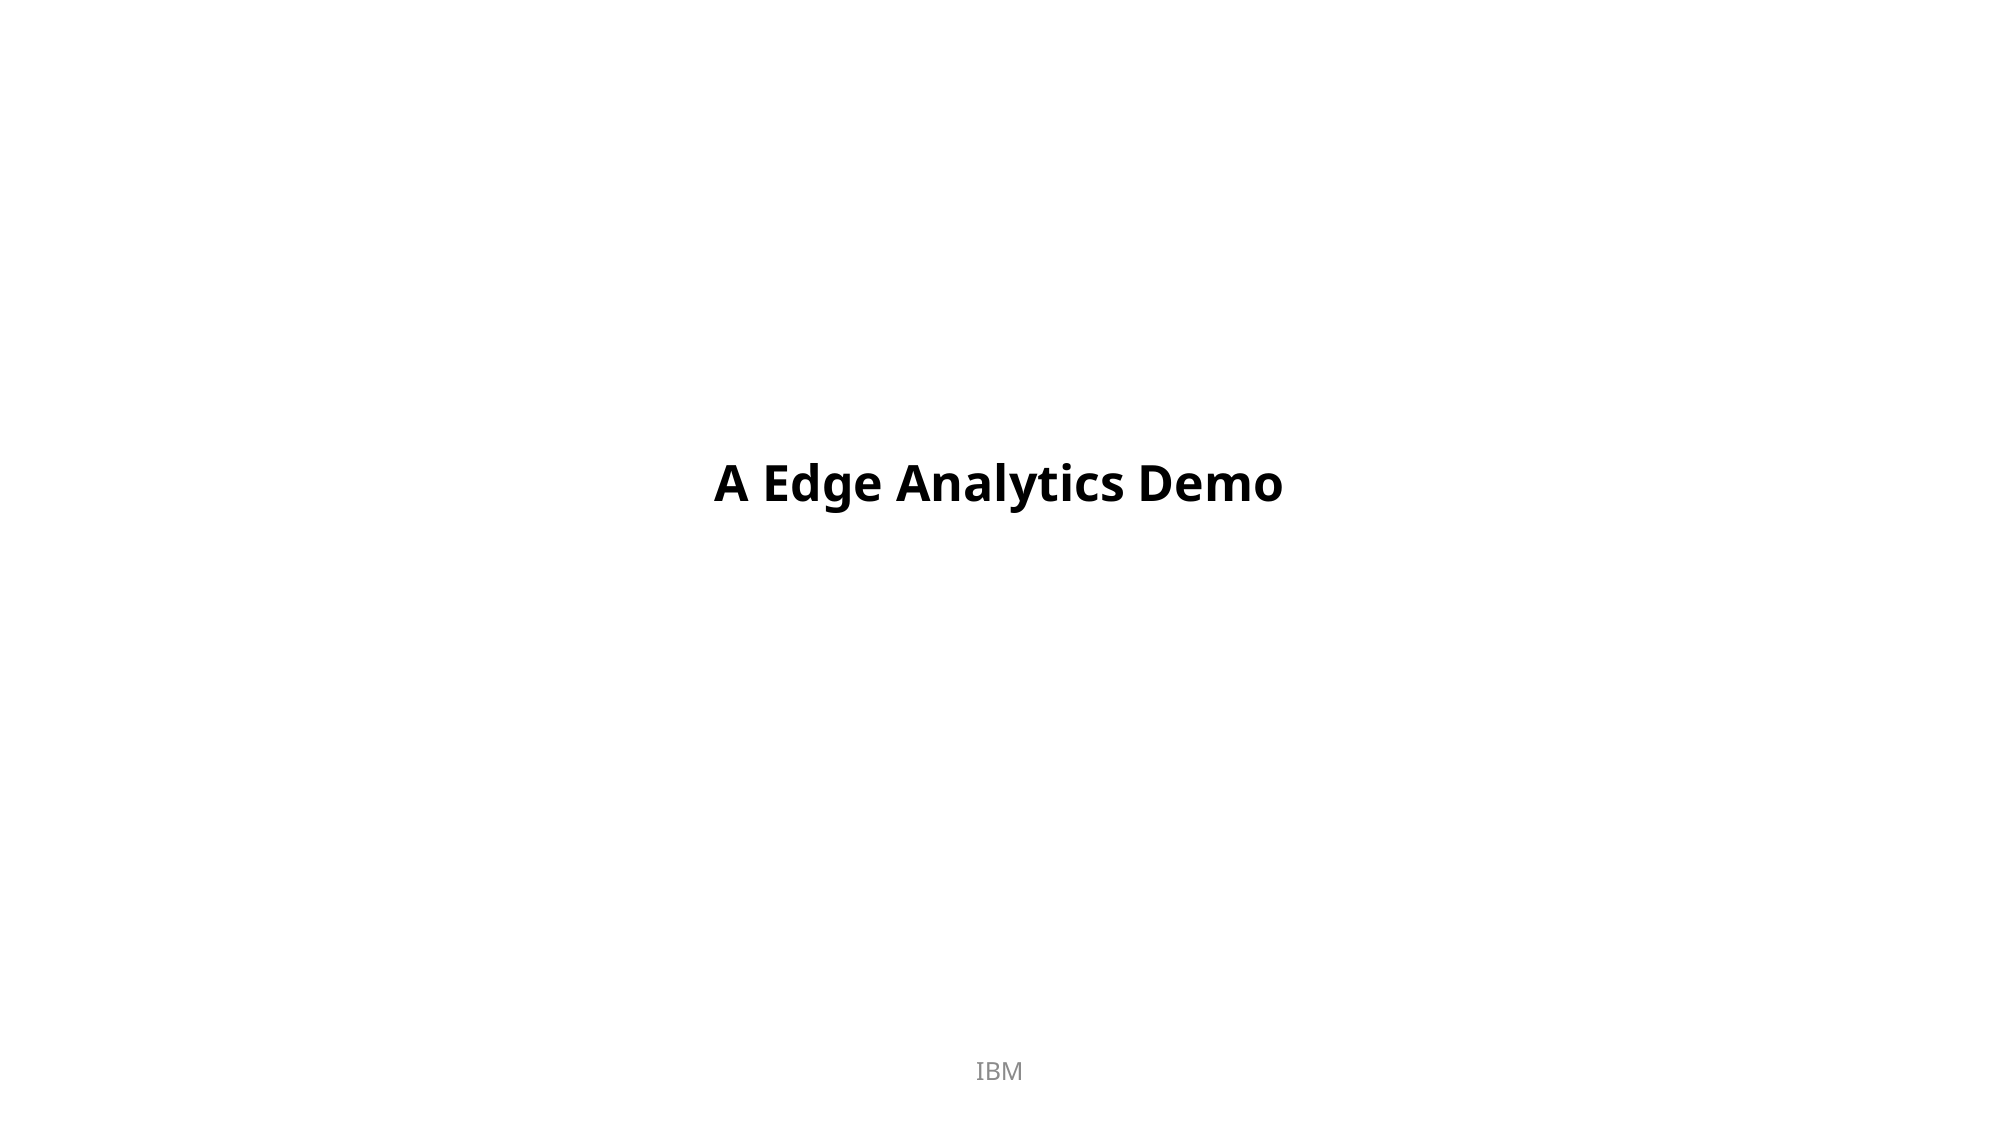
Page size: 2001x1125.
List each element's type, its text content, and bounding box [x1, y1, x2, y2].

title A Edge Analytics Demo [99, 387, 1900, 575]
footer IBM [683, 1042, 1317, 1103]
